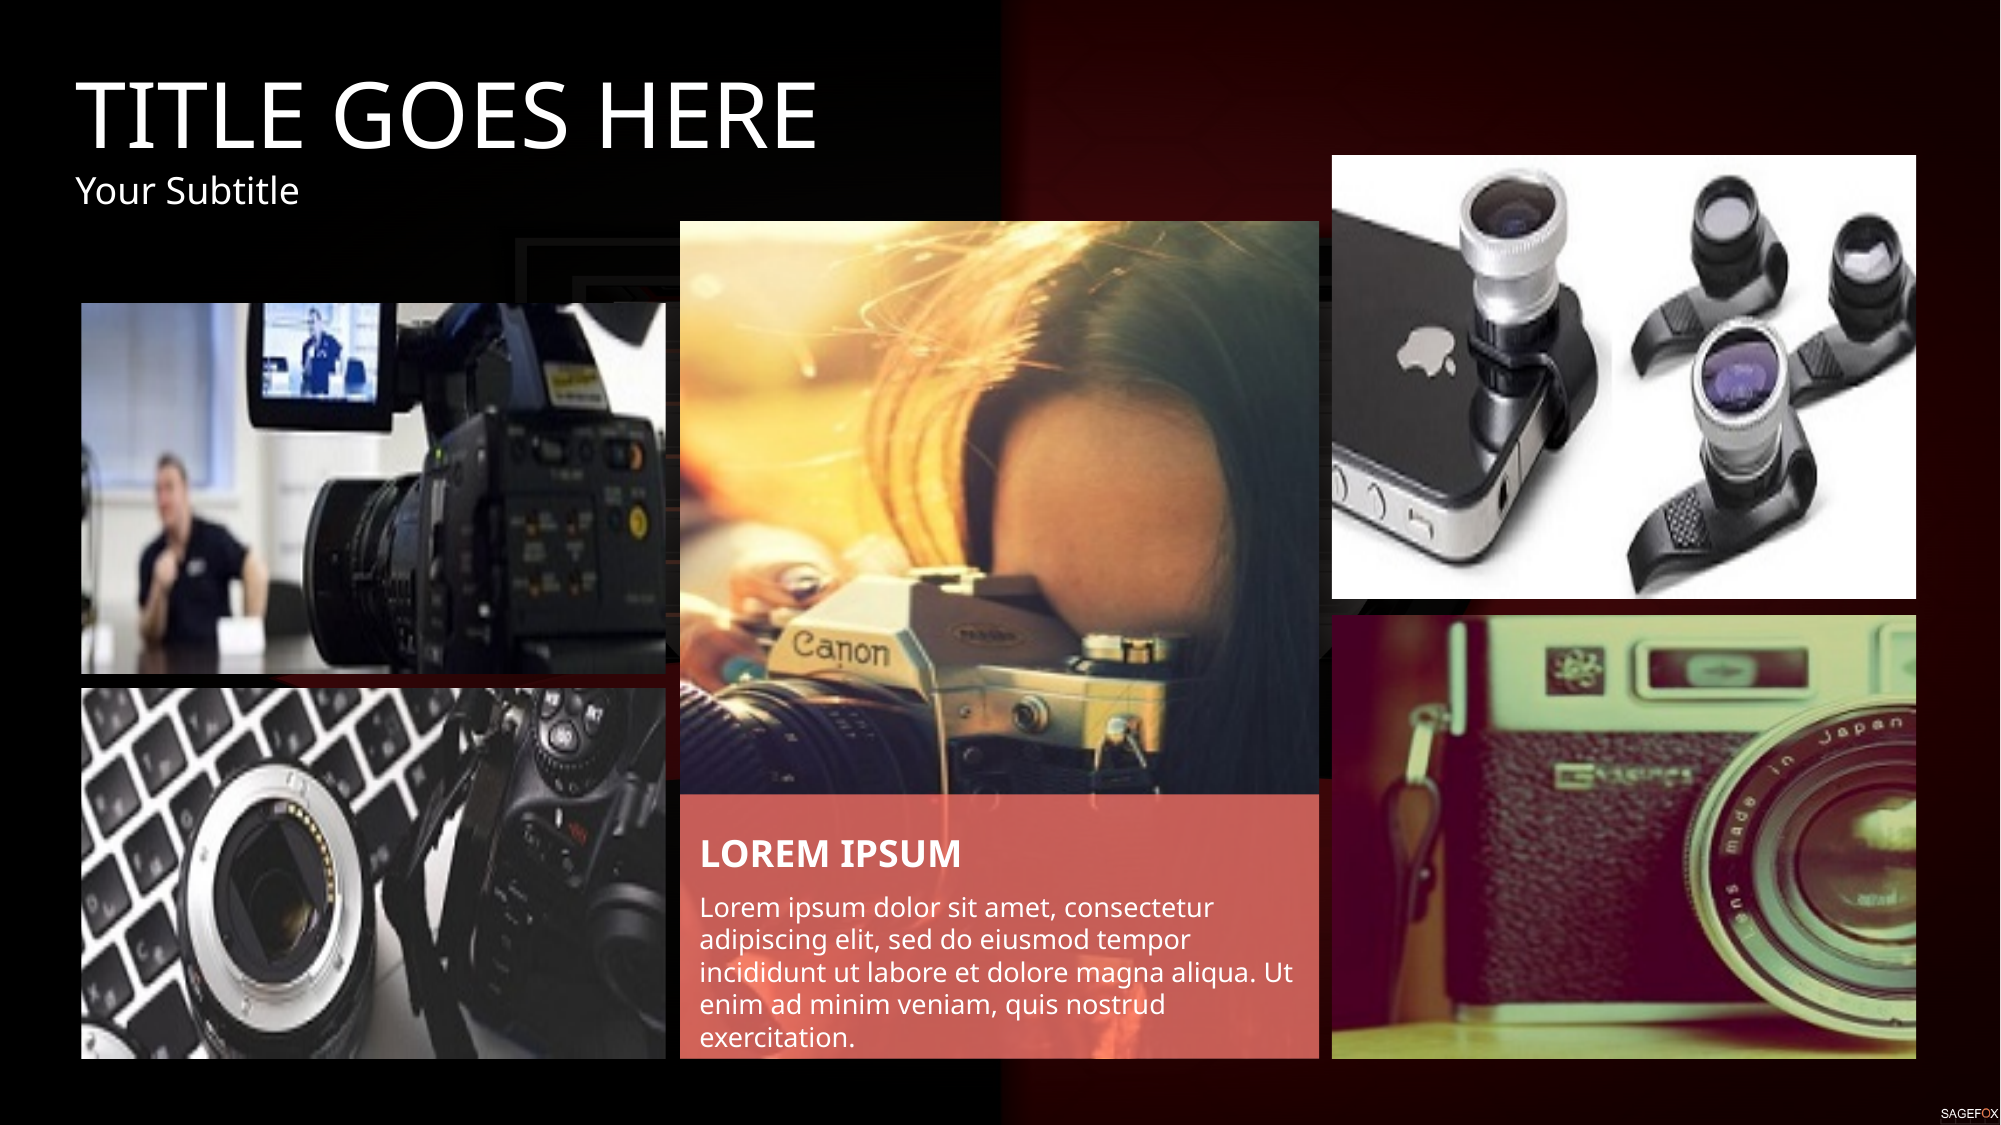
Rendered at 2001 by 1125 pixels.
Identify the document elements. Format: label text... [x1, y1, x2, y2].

text_box TITLE GOES HERE Your Subtitle [60, 49, 1036, 220]
text_box [1331, 154, 1917, 599]
text_box [1331, 614, 1917, 1060]
text_box [679, 793, 1320, 1060]
text_box LOREM IPSUM Lorem ipsum dolor sit amet, consectetur adipiscing elit, sed do eiusmod tempor incididunt ut labore et dolore magna aliqua. Ut enim ad minim veniam, quis nostrud exercitation. [684, 822, 1324, 1060]
picture [0, 0, 2001, 1125]
text_box [679, 221, 1320, 793]
text_box [80, 688, 667, 1060]
text_box [80, 303, 667, 675]
